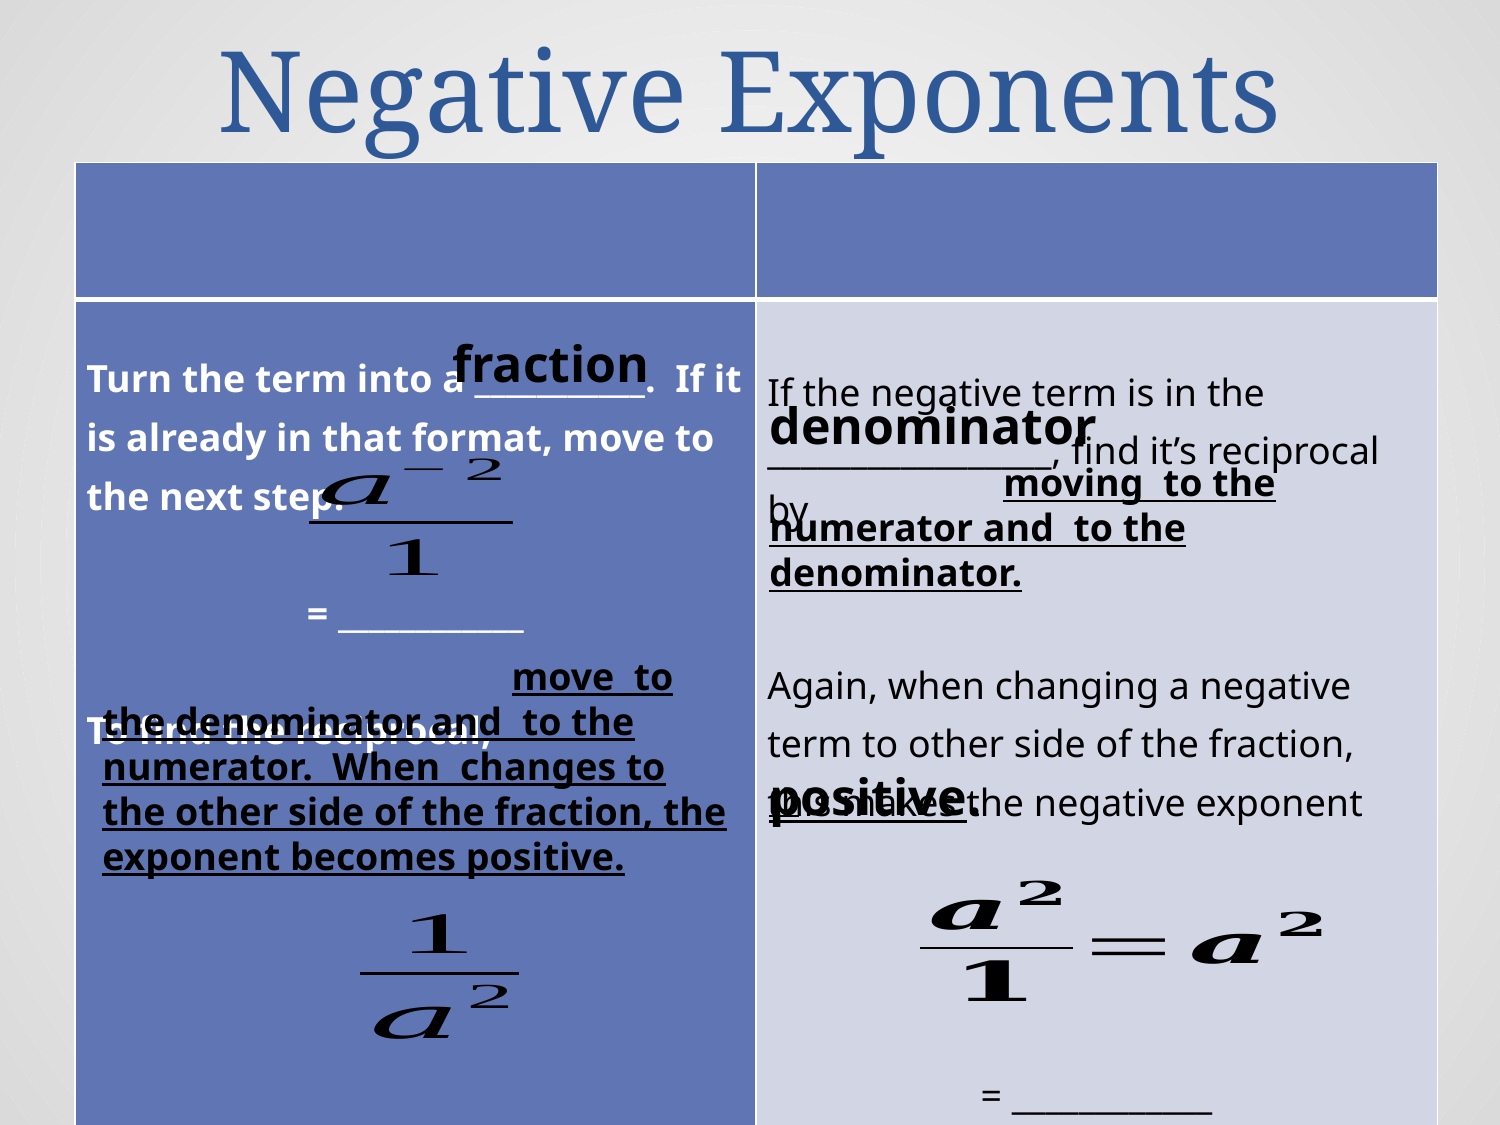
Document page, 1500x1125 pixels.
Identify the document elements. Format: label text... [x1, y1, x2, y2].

text_box positive. [754, 758, 1042, 834]
text_box fraction [437, 324, 725, 400]
text_box denominator [754, 387, 1113, 463]
title Negative Exponents [75, 0, 1425, 162]
